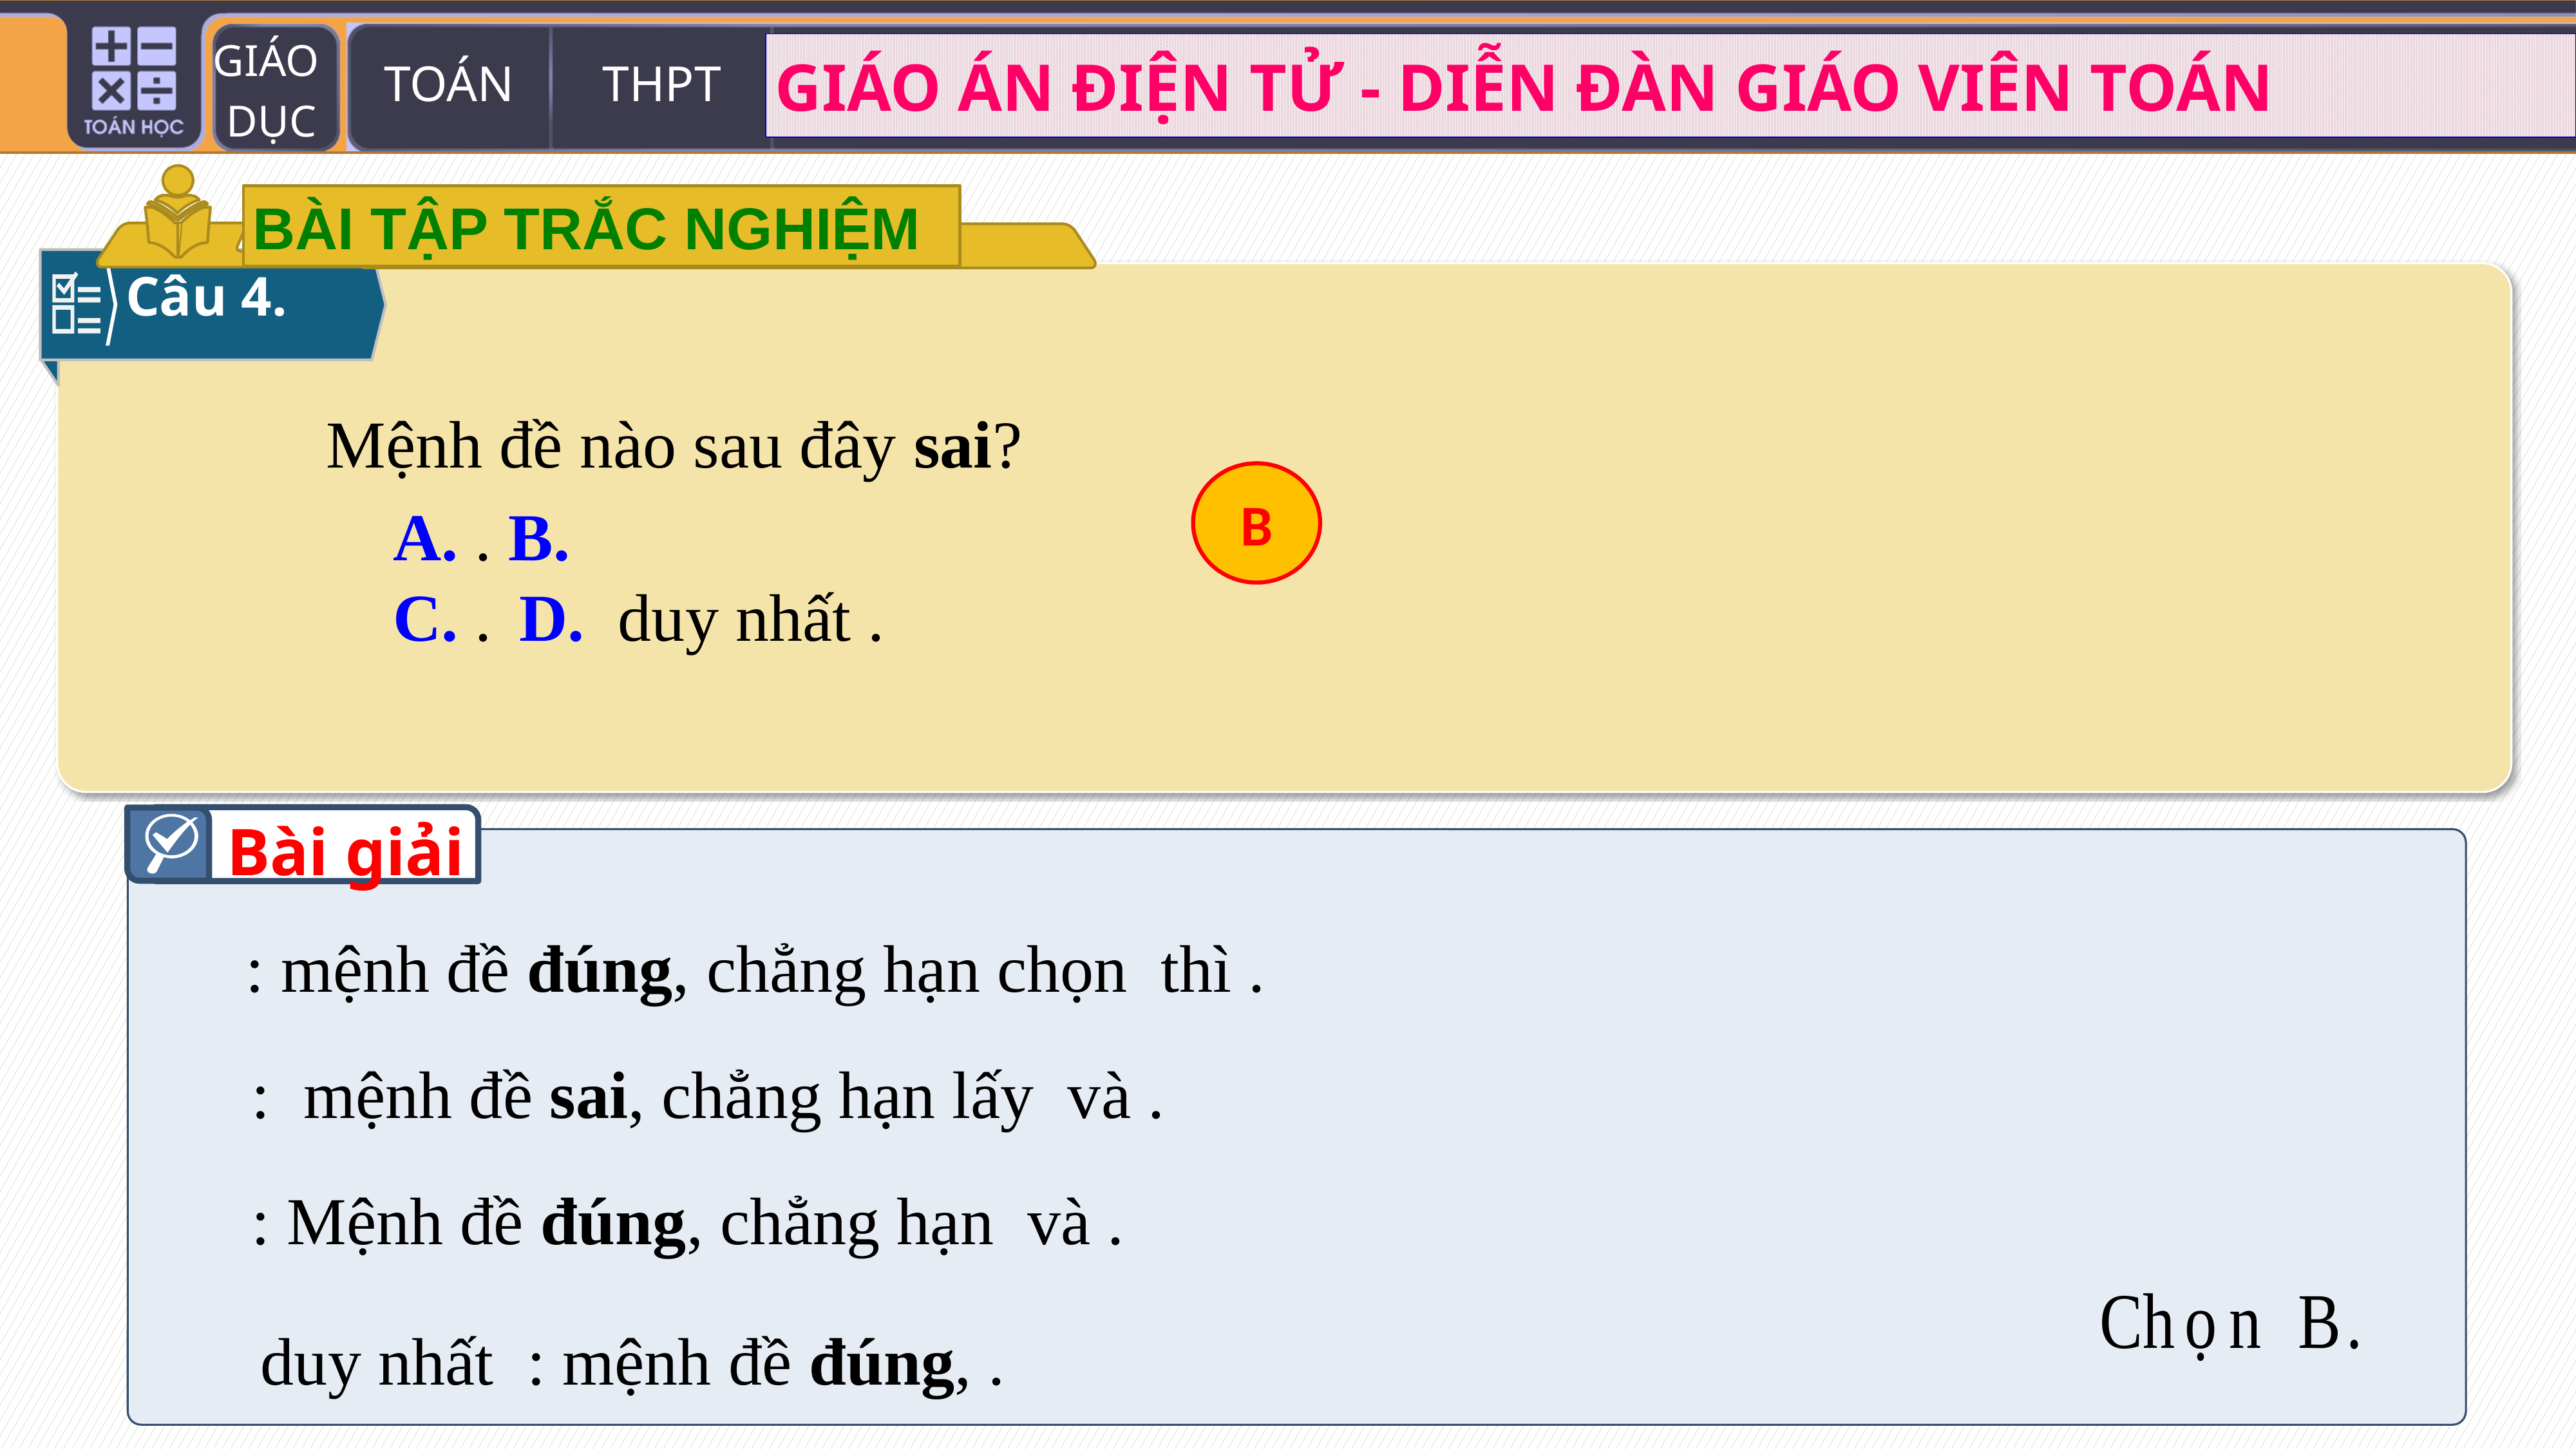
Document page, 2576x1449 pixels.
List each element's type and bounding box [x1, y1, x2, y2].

text_box [40, 249, 2512, 793]
text_box [95, 165, 1097, 269]
text_box [127, 806, 2467, 1425]
